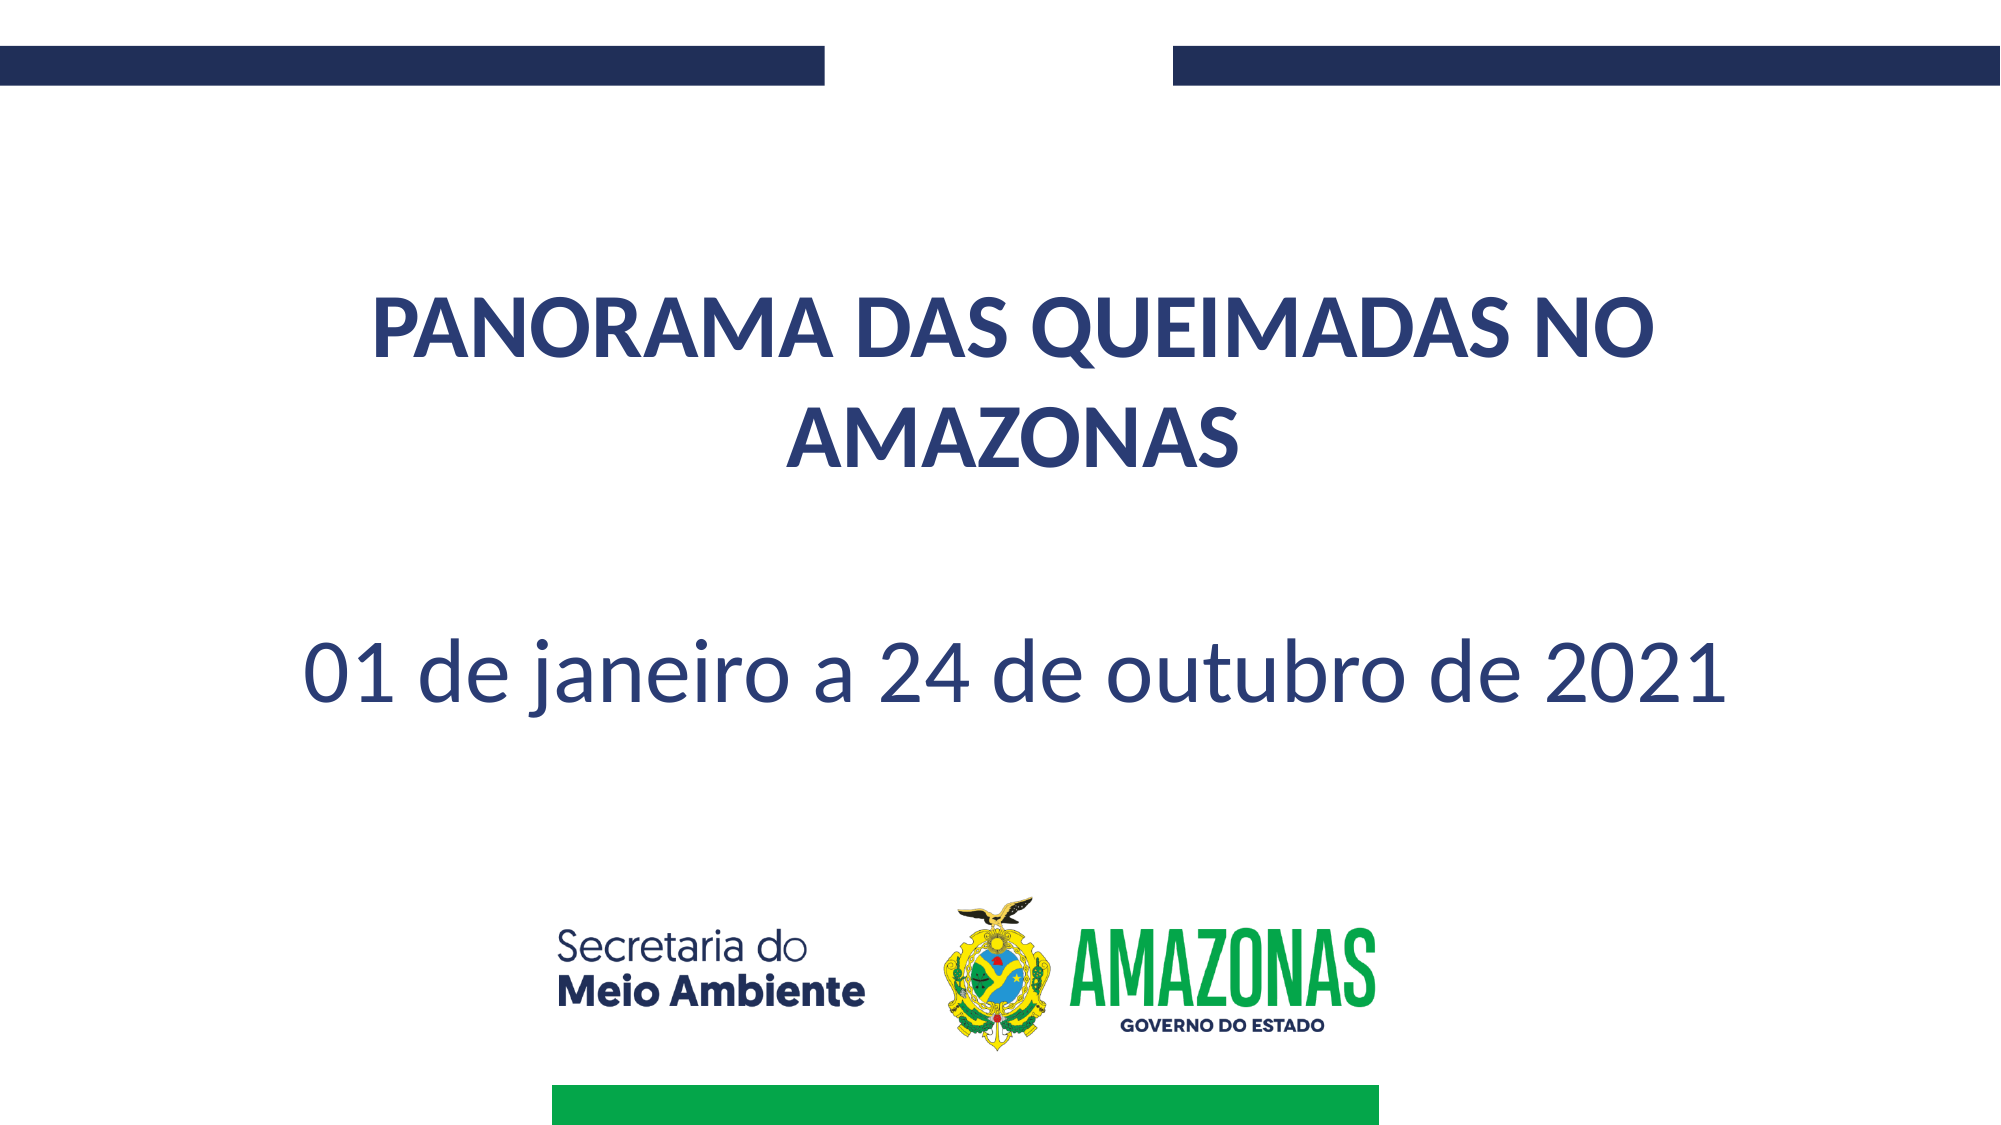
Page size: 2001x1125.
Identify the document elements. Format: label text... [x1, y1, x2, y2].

text_box [1172, 45, 2000, 87]
picture [538, 882, 1392, 1062]
list 01 de janeiro a 24 de outubro de 2021 [295, 608, 1860, 1125]
text_box [0, 45, 826, 87]
title PANORAMA DAS QUEIMADAS NO AMAZONAS [254, 264, 1980, 487]
text_box [551, 1084, 1380, 1125]
